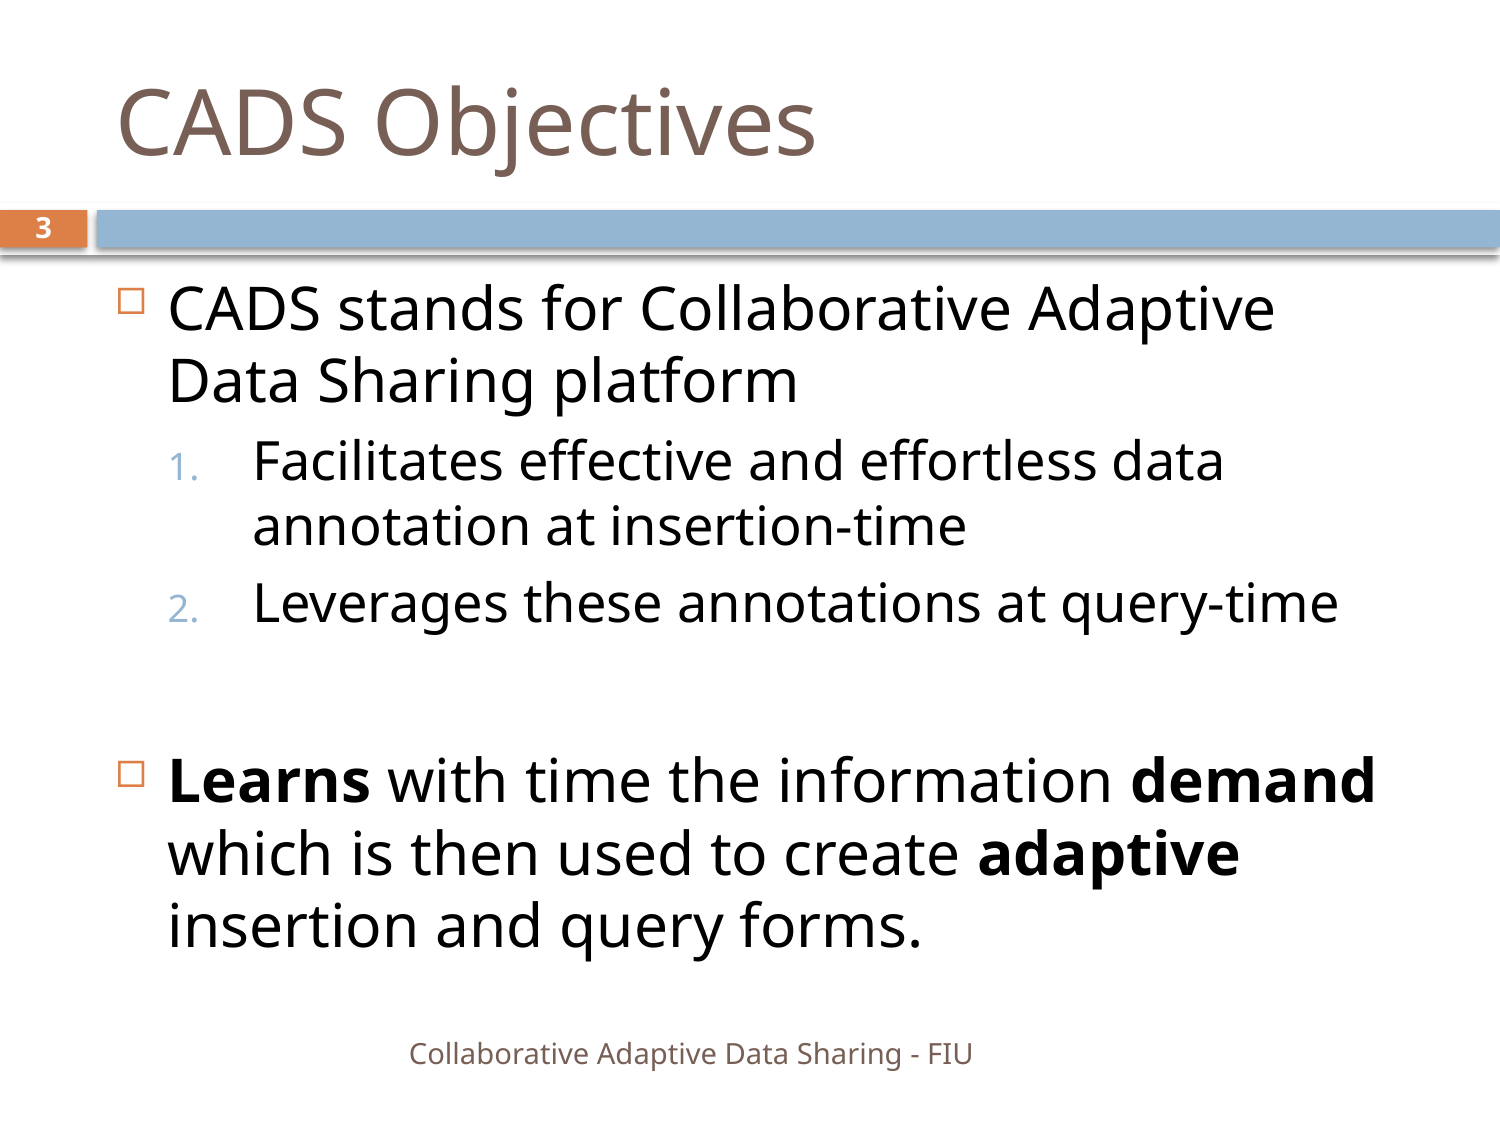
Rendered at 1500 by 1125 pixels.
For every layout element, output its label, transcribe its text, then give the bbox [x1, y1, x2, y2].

title CADS Objectives [100, 37, 1438, 200]
list CADS stands for Collaborative Adaptive Data Sharing platform Facilitates effective and effortless data annotation at insertion-time Leverages these annotations at query-time Learns with time the information demand which is then used to create adaptive insertion and query forms. [100, 262, 1438, 1000]
footer Collaborative Adaptive Data Sharing - FIU [99, 1024, 990, 1085]
slide_number 3 [0, 208, 88, 249]
